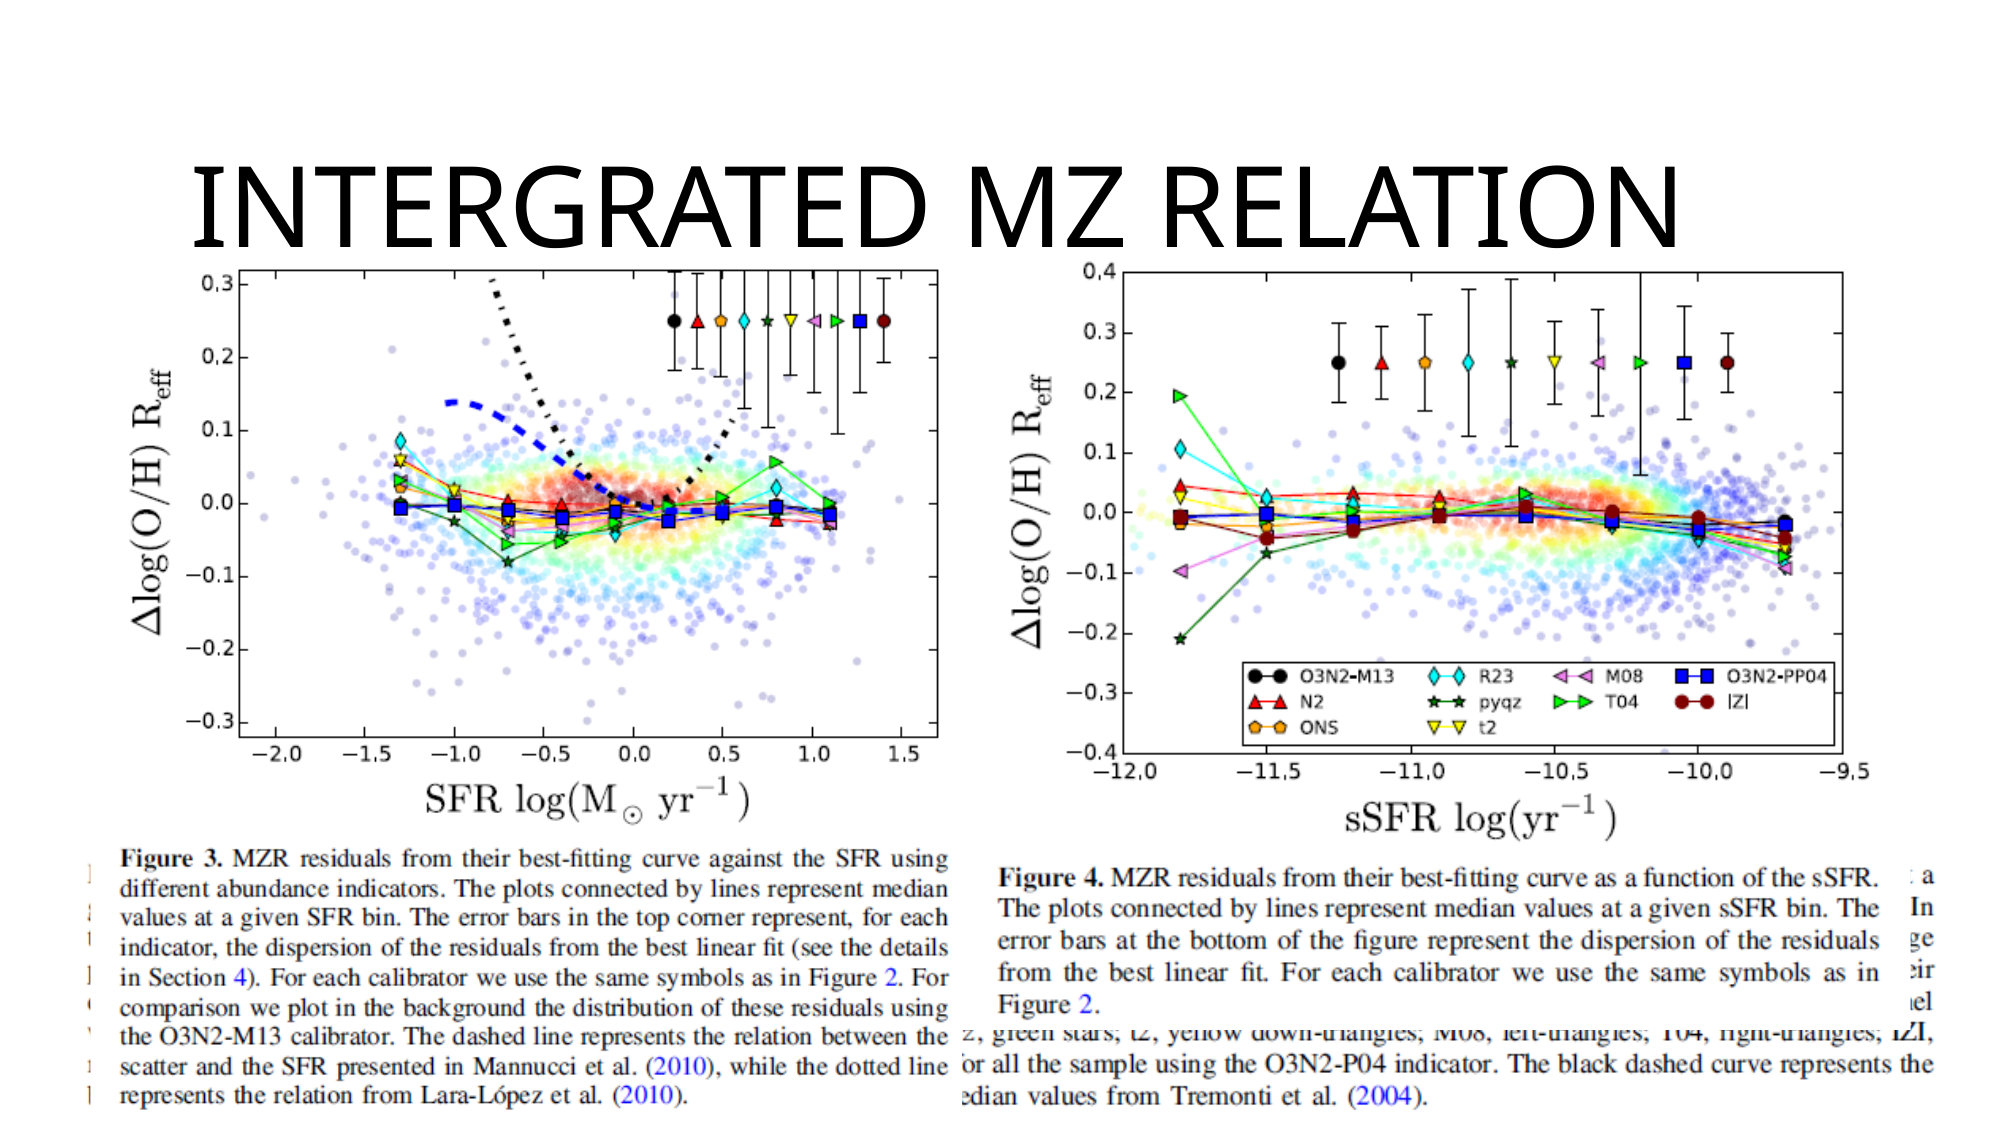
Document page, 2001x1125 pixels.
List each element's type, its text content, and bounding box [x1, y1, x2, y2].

title intergrated MZ relation [175, 79, 1826, 250]
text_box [91, 252, 1909, 1120]
picture [50, 252, 1950, 1123]
